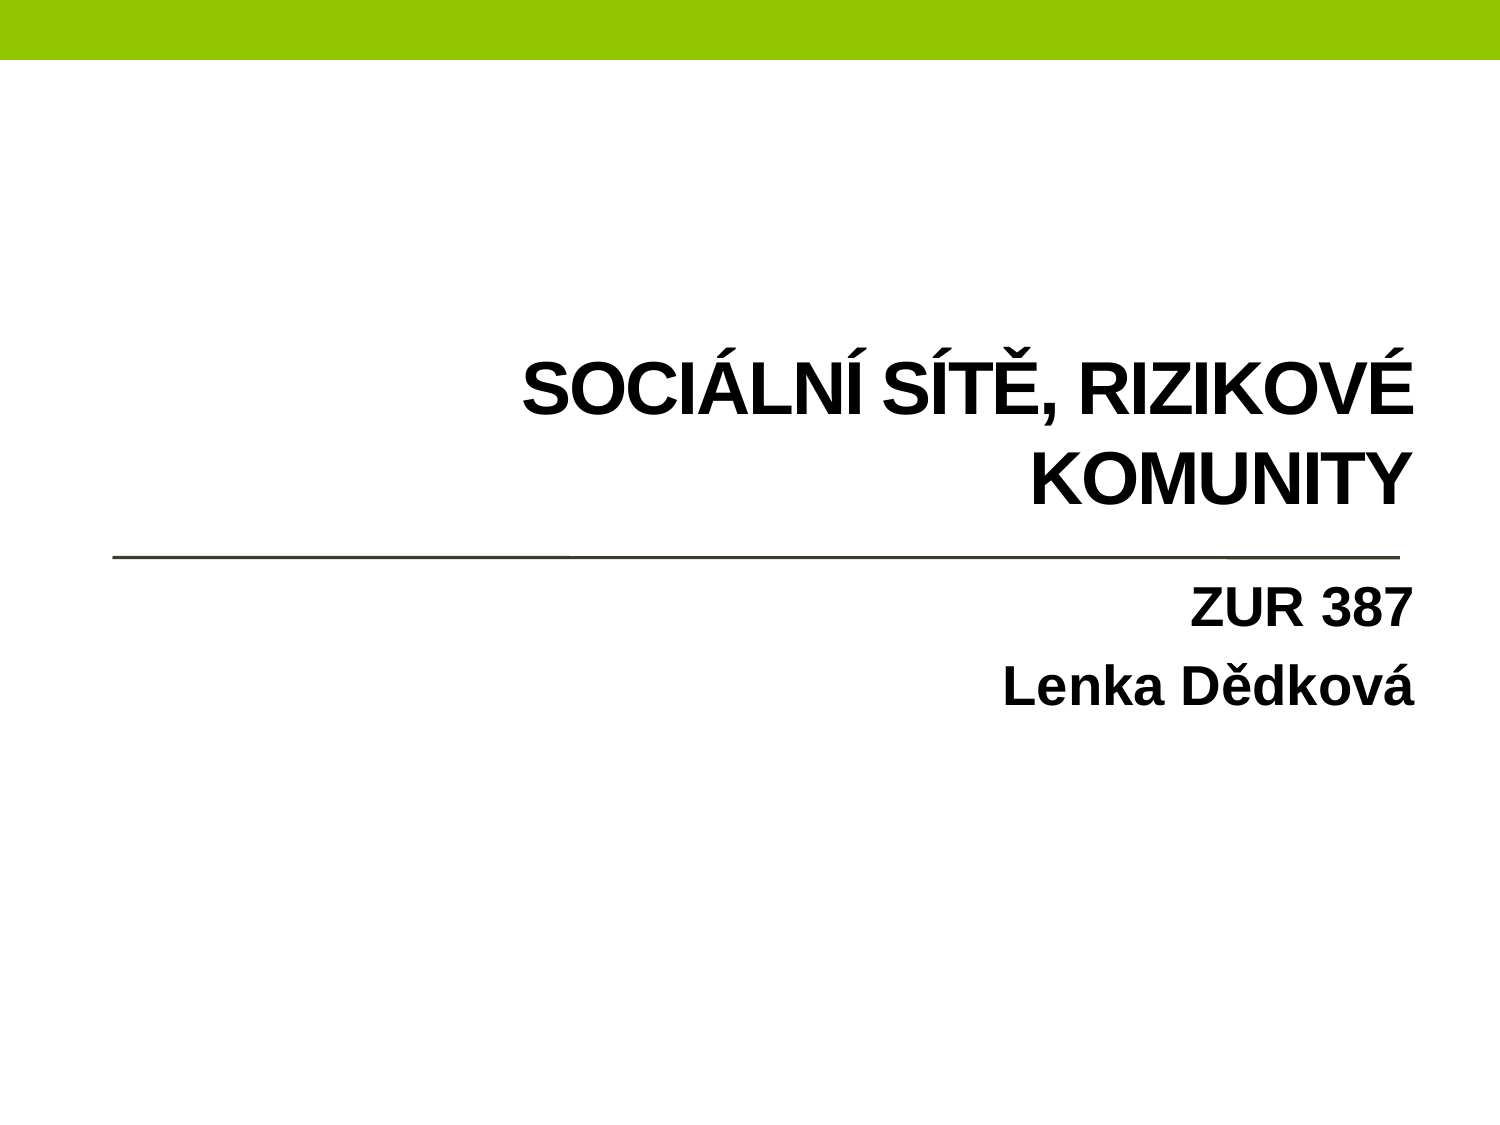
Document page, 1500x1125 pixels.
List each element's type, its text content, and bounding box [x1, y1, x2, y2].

subtitle ZUR 387 Lenka Dědková [242, 562, 1430, 850]
title Sociální sítě, rizikové komunity [112, 290, 1430, 528]
